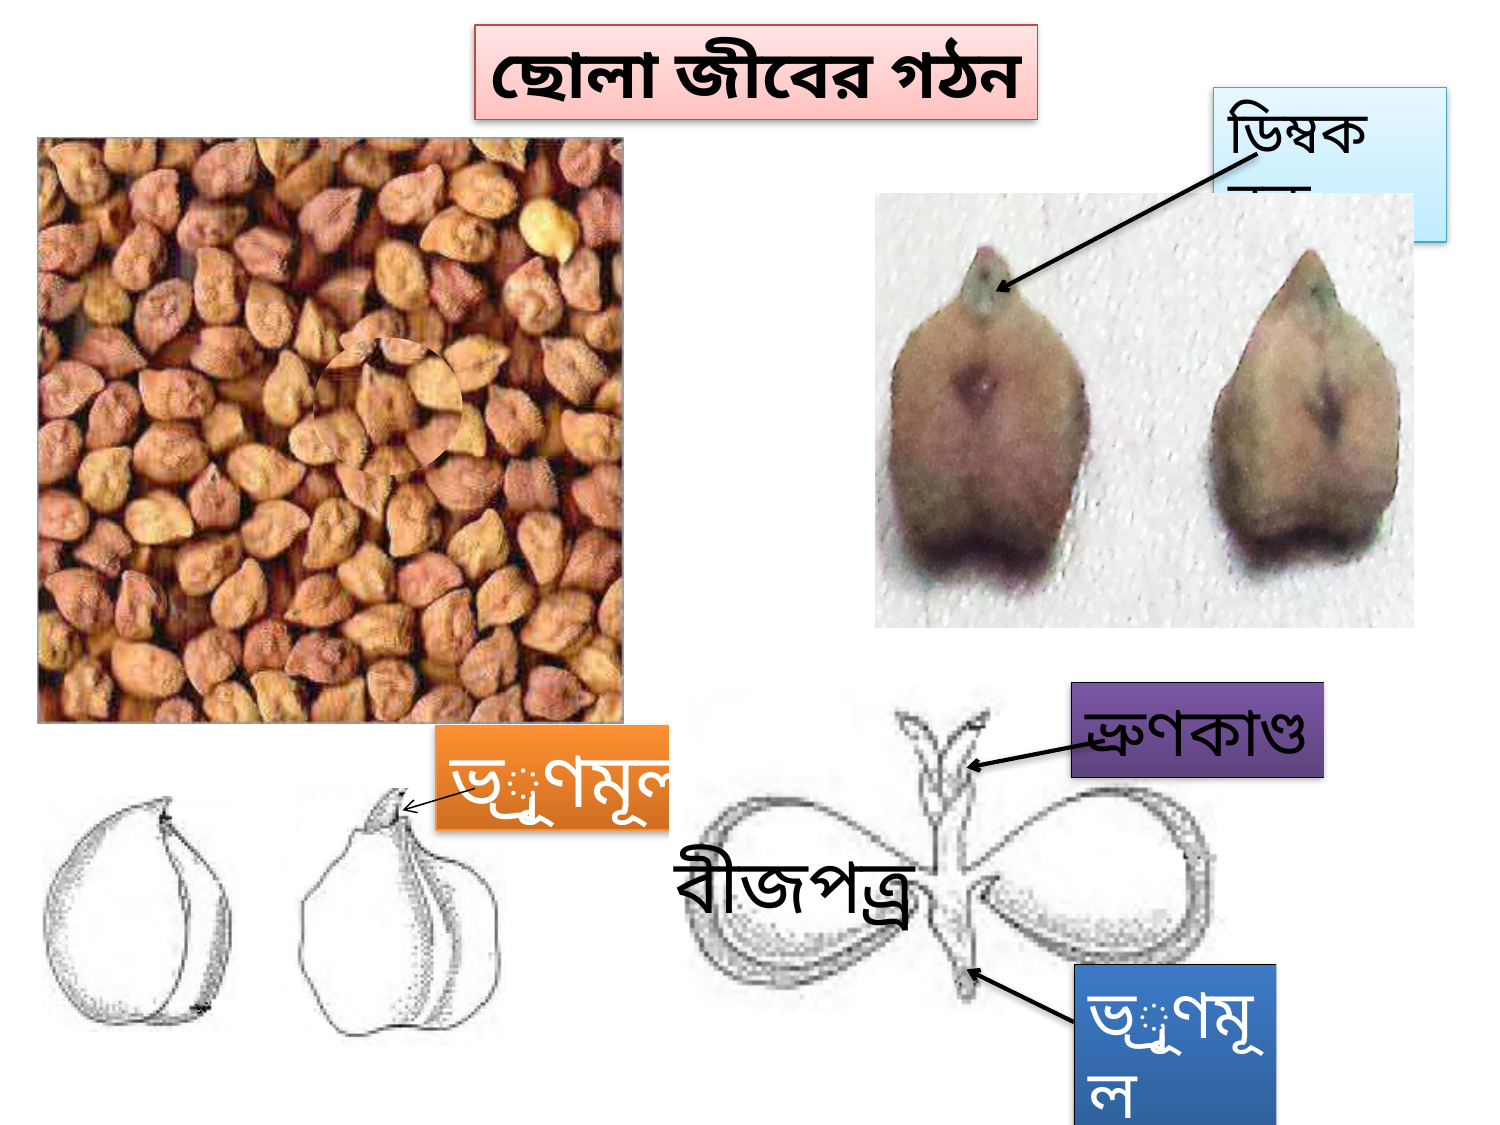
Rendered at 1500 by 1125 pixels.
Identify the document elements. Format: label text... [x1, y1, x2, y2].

picture [37, 137, 624, 724]
picture [37, 795, 254, 1034]
text_box ভ্রুণকাণ্ড [1070, 682, 1324, 778]
text_box বীজপত্র্র [660, 831, 664, 937]
picture [669, 686, 1227, 1013]
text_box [995, 153, 1258, 292]
text_box ডিম্বক রন্ধ্র [1213, 87, 1447, 243]
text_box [966, 969, 1075, 1023]
text_box ভ্রূণমূল [435, 725, 664, 831]
picture [281, 788, 506, 1045]
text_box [966, 740, 1105, 768]
text_box ছোলা জীবের গঠন [474, 24, 1038, 120]
text_box ভ্রূণমূল [1073, 964, 1277, 1125]
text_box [402, 788, 476, 811]
picture [874, 193, 1414, 628]
